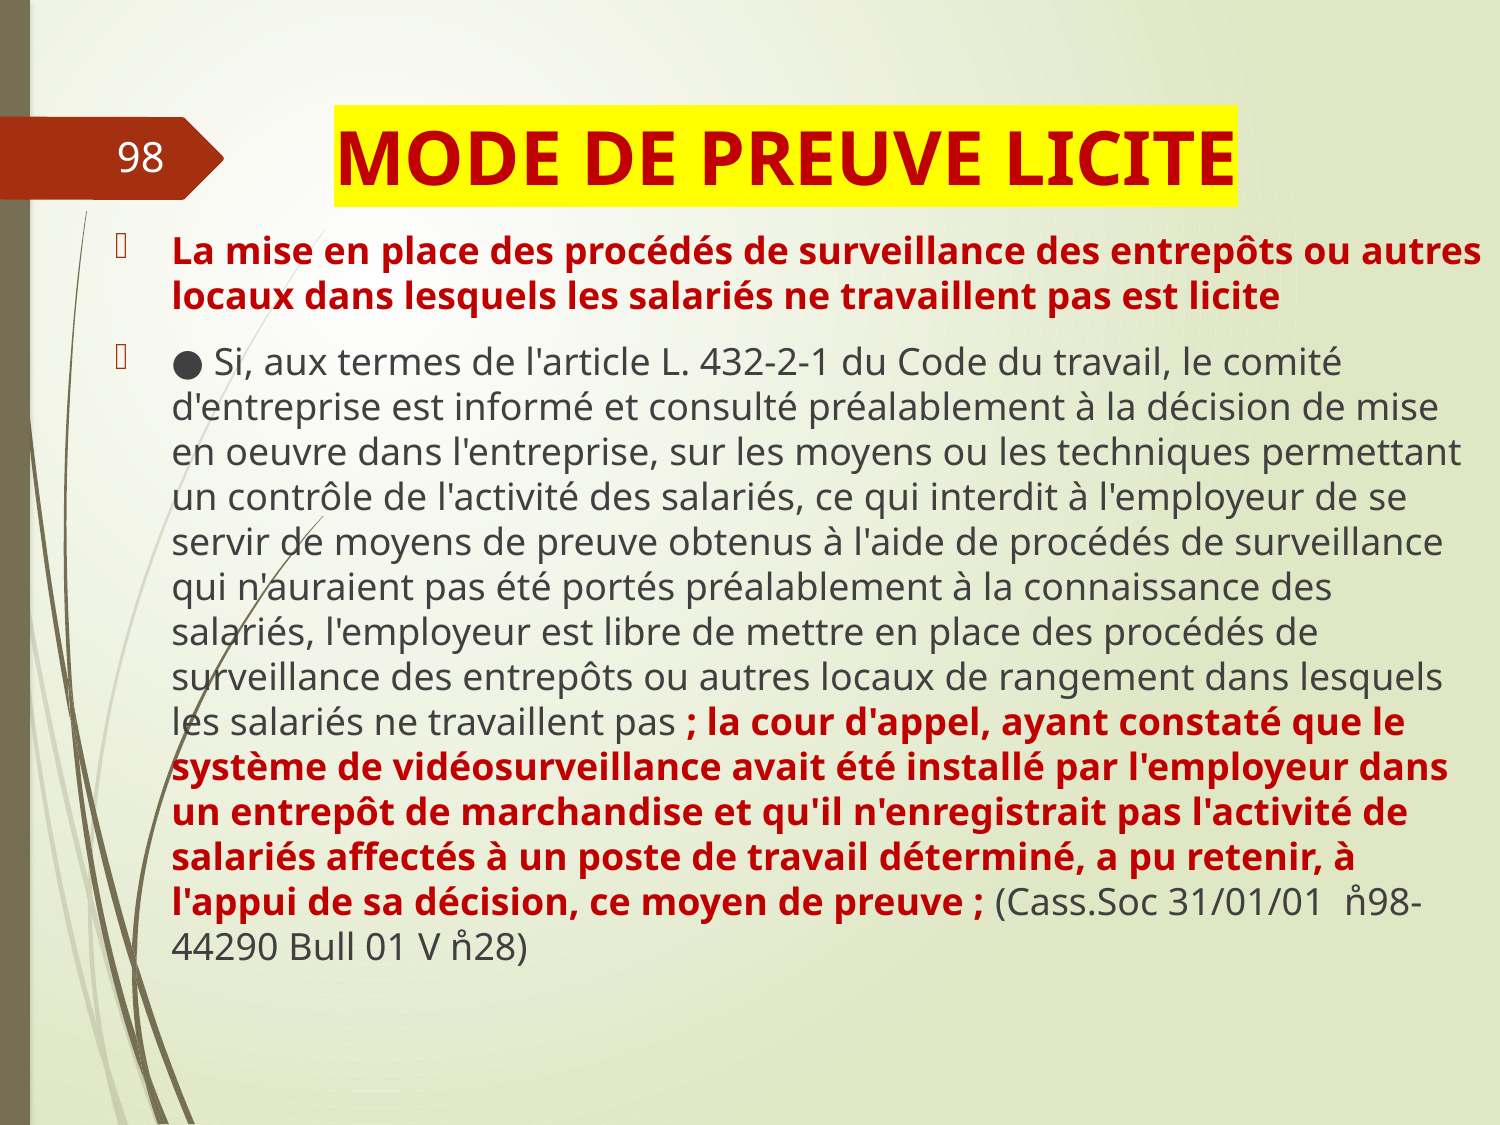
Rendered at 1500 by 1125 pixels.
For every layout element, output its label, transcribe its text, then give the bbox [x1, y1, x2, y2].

slide_number 98 [83, 129, 180, 190]
list La mise en place des procédés de surveillance des entrepôts ou autres locaux dans lesquels les salariés ne travaillent pas est licite ● Si, aux termes de l'article L. 432-2-1 du Code du travail, le comité d'entreprise est informé et consulté préalablement à la décision de mise en oeuvre dans l'entreprise, sur les moyens ou les techniques permettant un contrôle de l'activité des salariés, ce qui interdit à l'employeur de se servir de moyens de preuve obtenus à l'aide de procédés de surveillance qui n'auraient pas été portés préalablement à la connaissance des salariés, l'employeur est libre de mettre en place des procédés de surveillance des entrepôts ou autres locaux de rangement dans lesquels les salariés ne travaillent pas ; la cour d'appel, ayant constaté que le système de vidéosurveillance avait été installé par l'employeur dans un entrepôt de marchandise et qu'il n'enregistrait pas l'activité de salariés affectés à un poste de travail déterminé, a pu retenir, à l'appui de sa décision, ce moyen de preuve ; (Cass.Soc 31/01/01 n̊98-44290 Bull 01 V n̊28) [99, 219, 1500, 1125]
title MODE DE PREUVE LICITE [319, 102, 1400, 219]
